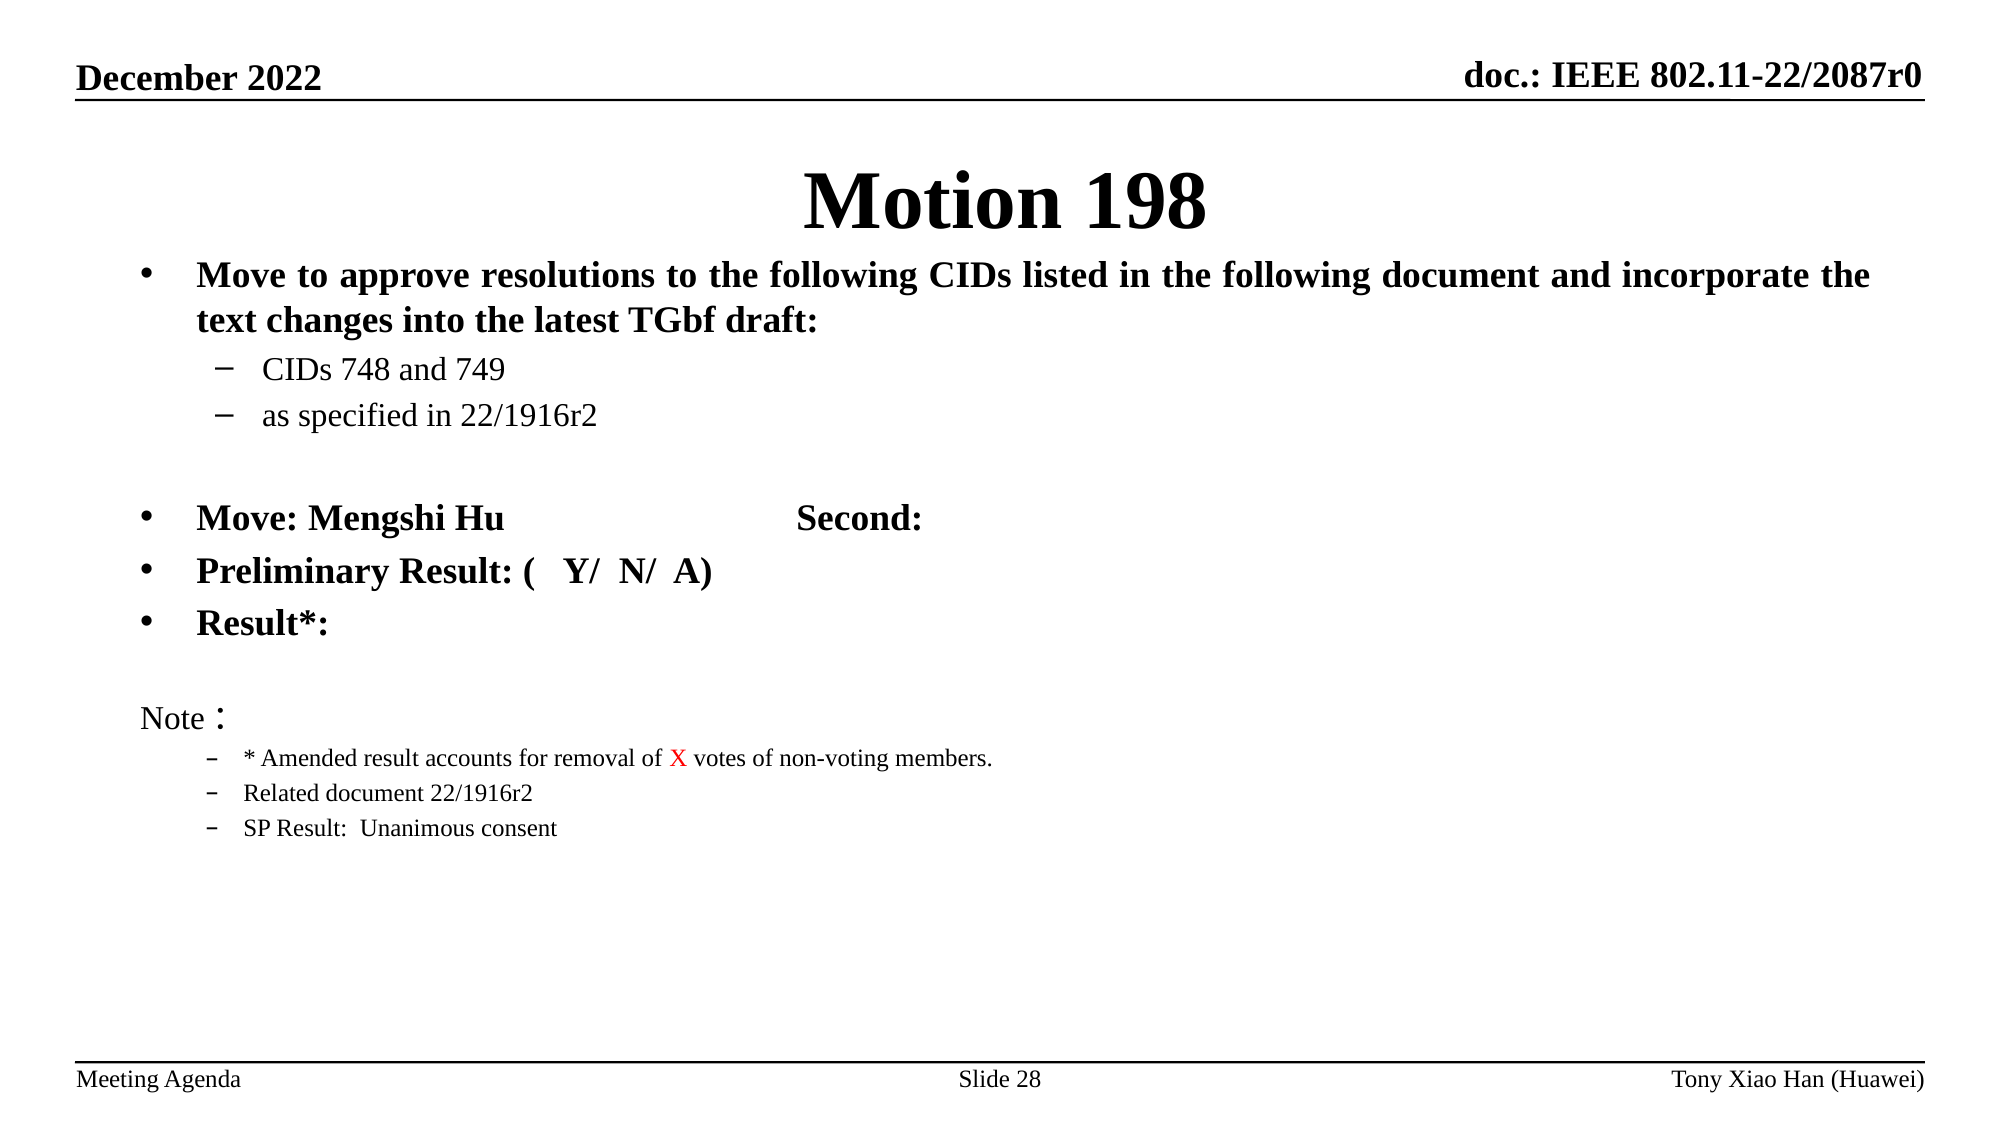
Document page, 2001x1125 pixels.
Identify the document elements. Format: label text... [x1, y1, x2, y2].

text_box Move to approve resolutions to the following CIDs listed in the following document and incorporate the text changes into the latest TGbf draft: CIDs 748 and 749 as specified in 22/1916r2 Move: Mengshi Hu Second: Preliminary Result: ( Y/ N/ A) Result*: Note： * Amended result accounts for removal of X votes of non-voting members. Related document 22/1916r2 SP Result: Unanimous consent [125, 212, 1888, 900]
text_box Motion 198 [368, 137, 1644, 212]
